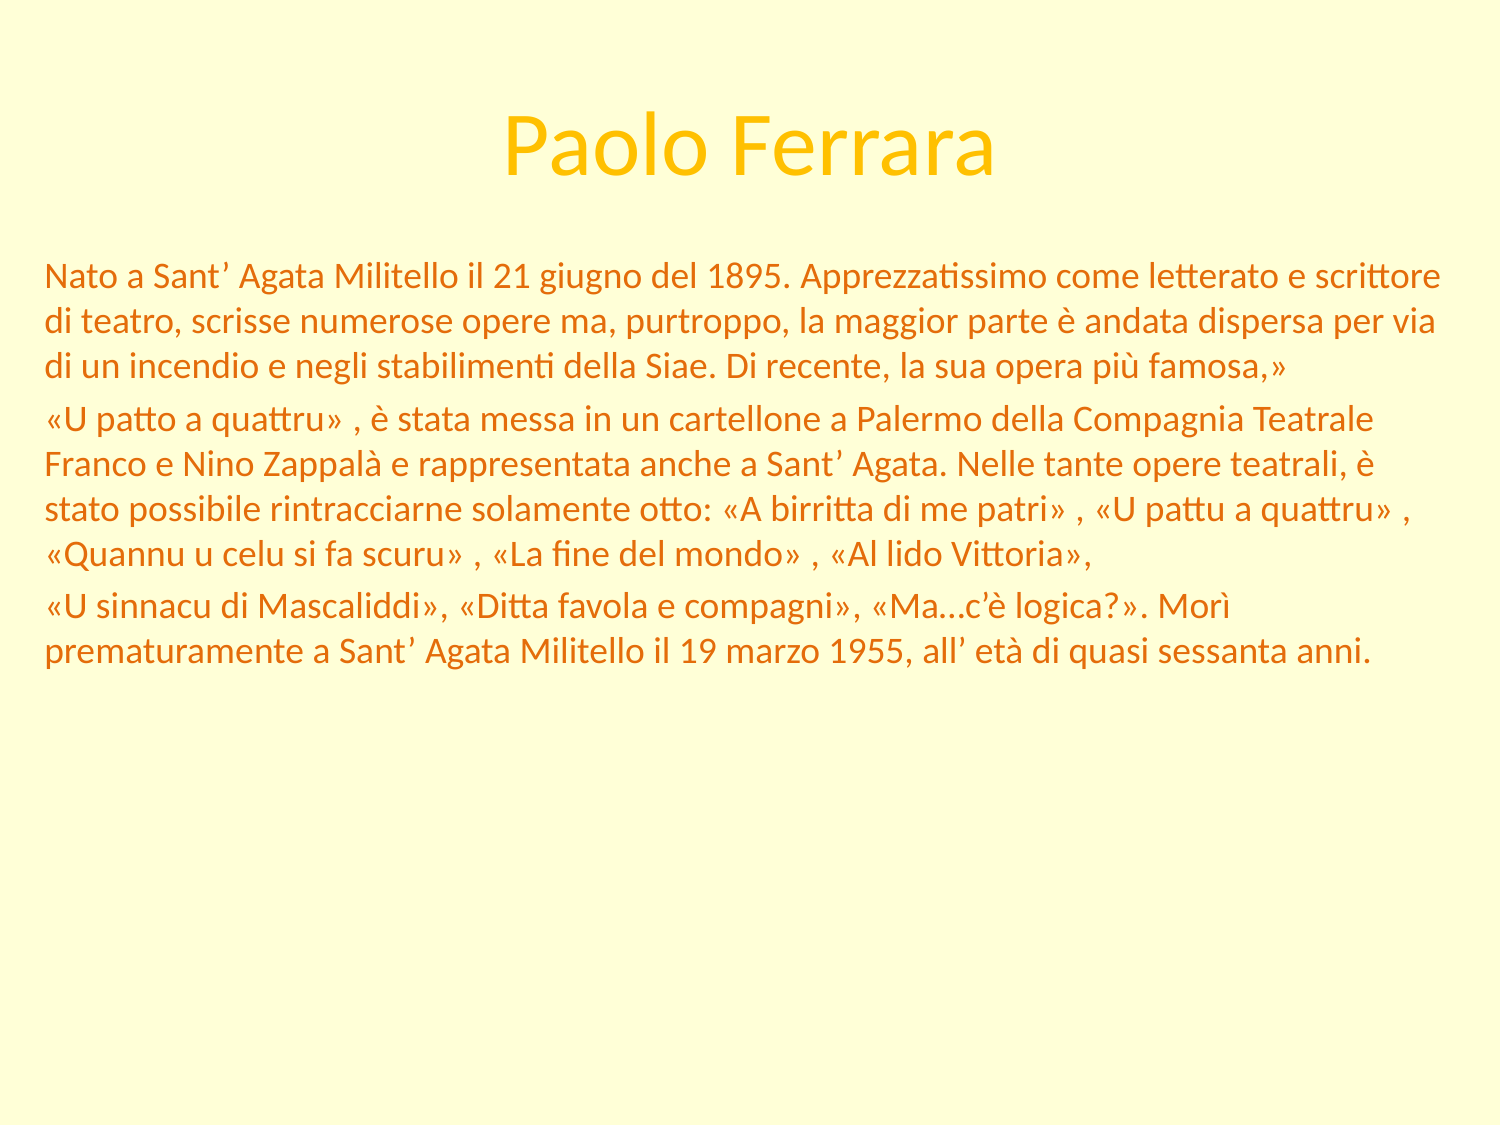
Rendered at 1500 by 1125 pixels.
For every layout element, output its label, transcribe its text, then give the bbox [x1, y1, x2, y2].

title Paolo Ferrara [75, 45, 1425, 233]
list Nato a Sant’ Agata Militello il 21 giugno del 1895. Apprezzatissimo come letterato e scrittore di teatro, scrisse numerose opere ma, purtroppo, la maggior parte è andata dispersa per via di un incendio e negli stabilimenti della Siae. Di recente, la sua opera più famosa,» «U patto a quattru» , è stata messa in un cartellone a Palermo della Compagnia Teatrale Franco e Nino Zappalà e rappresentata anche a Sant’ Agata. Nelle tante opere teatrali, è stato possibile rintracciarne solamente otto: «A birritta di me patri» , «U pattu a quattru» , «Quannu u celu si fa scuru» , «La fine del mondo» , «Al lido Vittoria», «U sinnacu di Mascaliddi», «Ditta favola e compagni», «Ma…c’è logica?». Morì prematuramente a Sant’ Agata Militello il 19 marzo 1955, all’ età di quasi sessanta anni. [29, 243, 1459, 1005]
